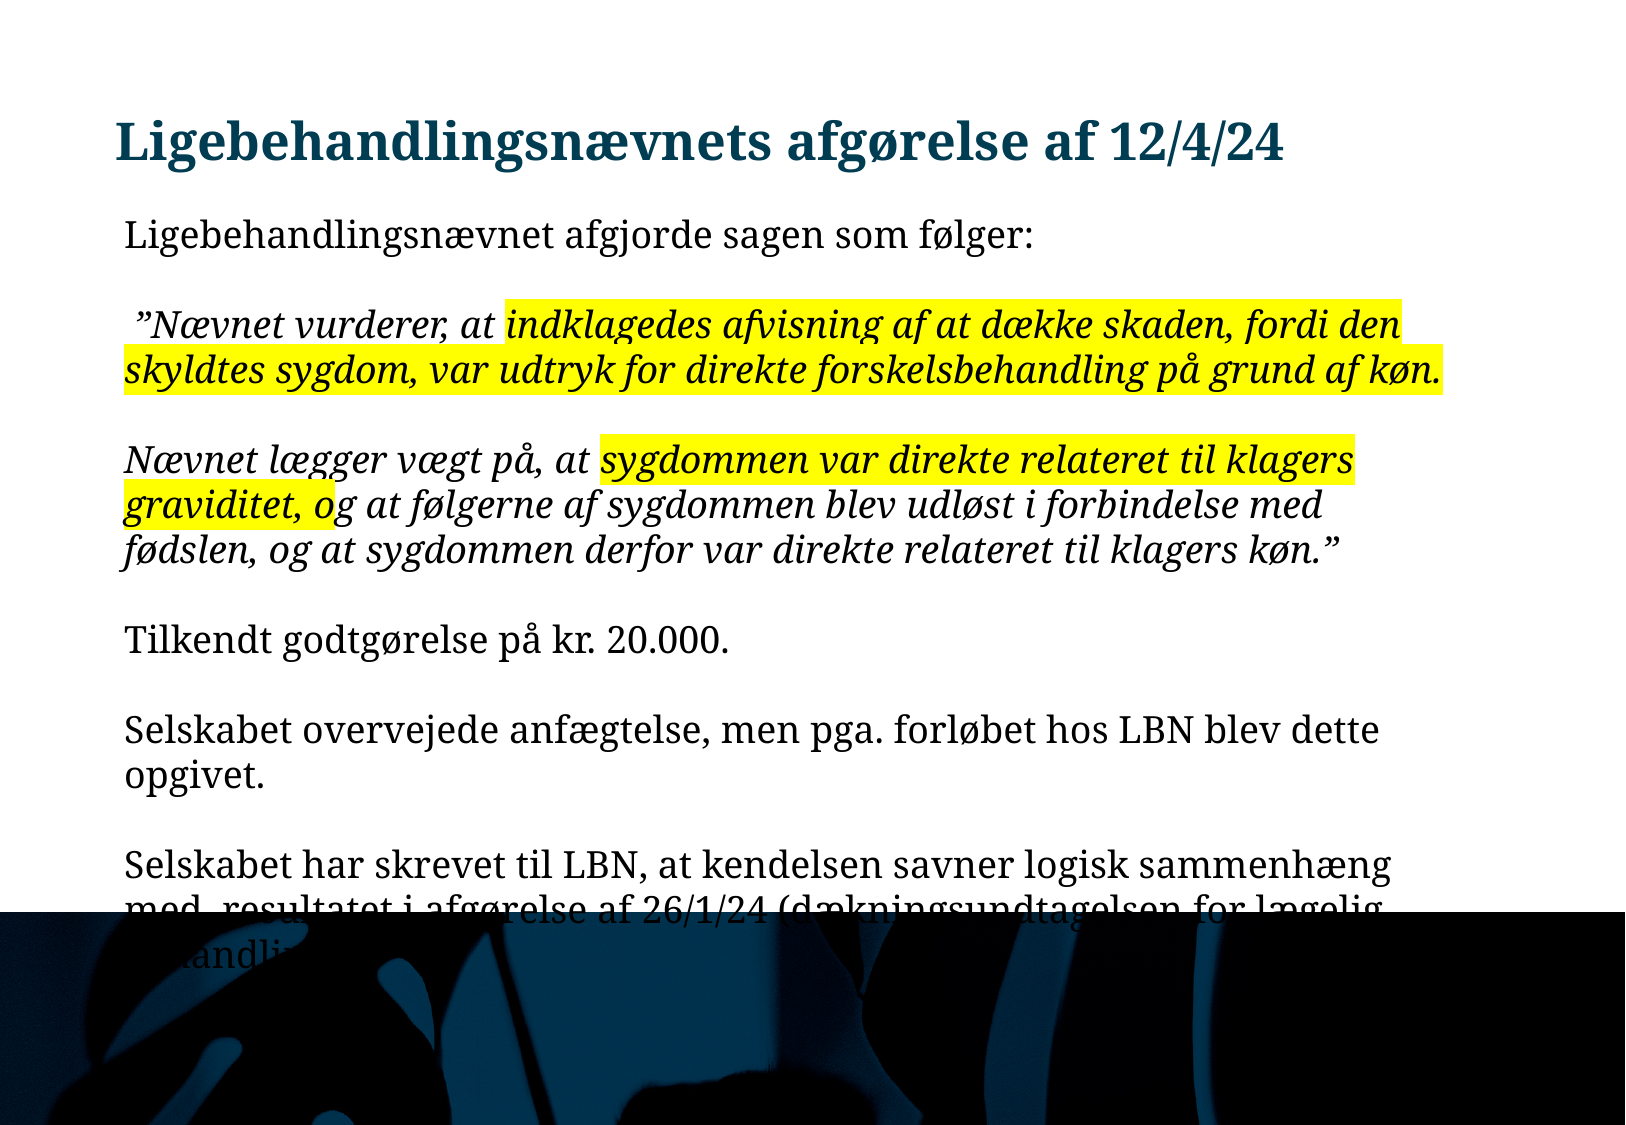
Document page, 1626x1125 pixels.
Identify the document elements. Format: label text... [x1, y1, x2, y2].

text_box Ligebehandlingsnævnet afgjorde sagen som følger: ”Nævnet vurderer, at indklagedes afvisning af at dække skaden, fordi den skyldtes sygdom, var udtryk for direkte forskelsbehandling på grund af køn. Nævnet lægger vægt på, at sygdommen var direkte relateret til klagers graviditet, og at følgerne af sygdommen blev udløst i forbindelse med fødslen, og at sygdommen derfor var direkte relateret til klagers køn.” Tilkendt godtgørelse på kr. 20.000. Selskabet overvejede anfægtelse, men pga. forløbet hos LBN blev dette opgivet. Selskabet har skrevet til LBN, at kendelsen savner logisk sammenhæng med resultatet i afgørelse af 26/1/24 (dækningsundtagelsen for lægelig behandling). [109, 203, 1469, 912]
text_box Ligebehandlingsnævnets afgørelse af 12/4/24 [109, 105, 1434, 174]
picture [0, 912, 1625, 1125]
